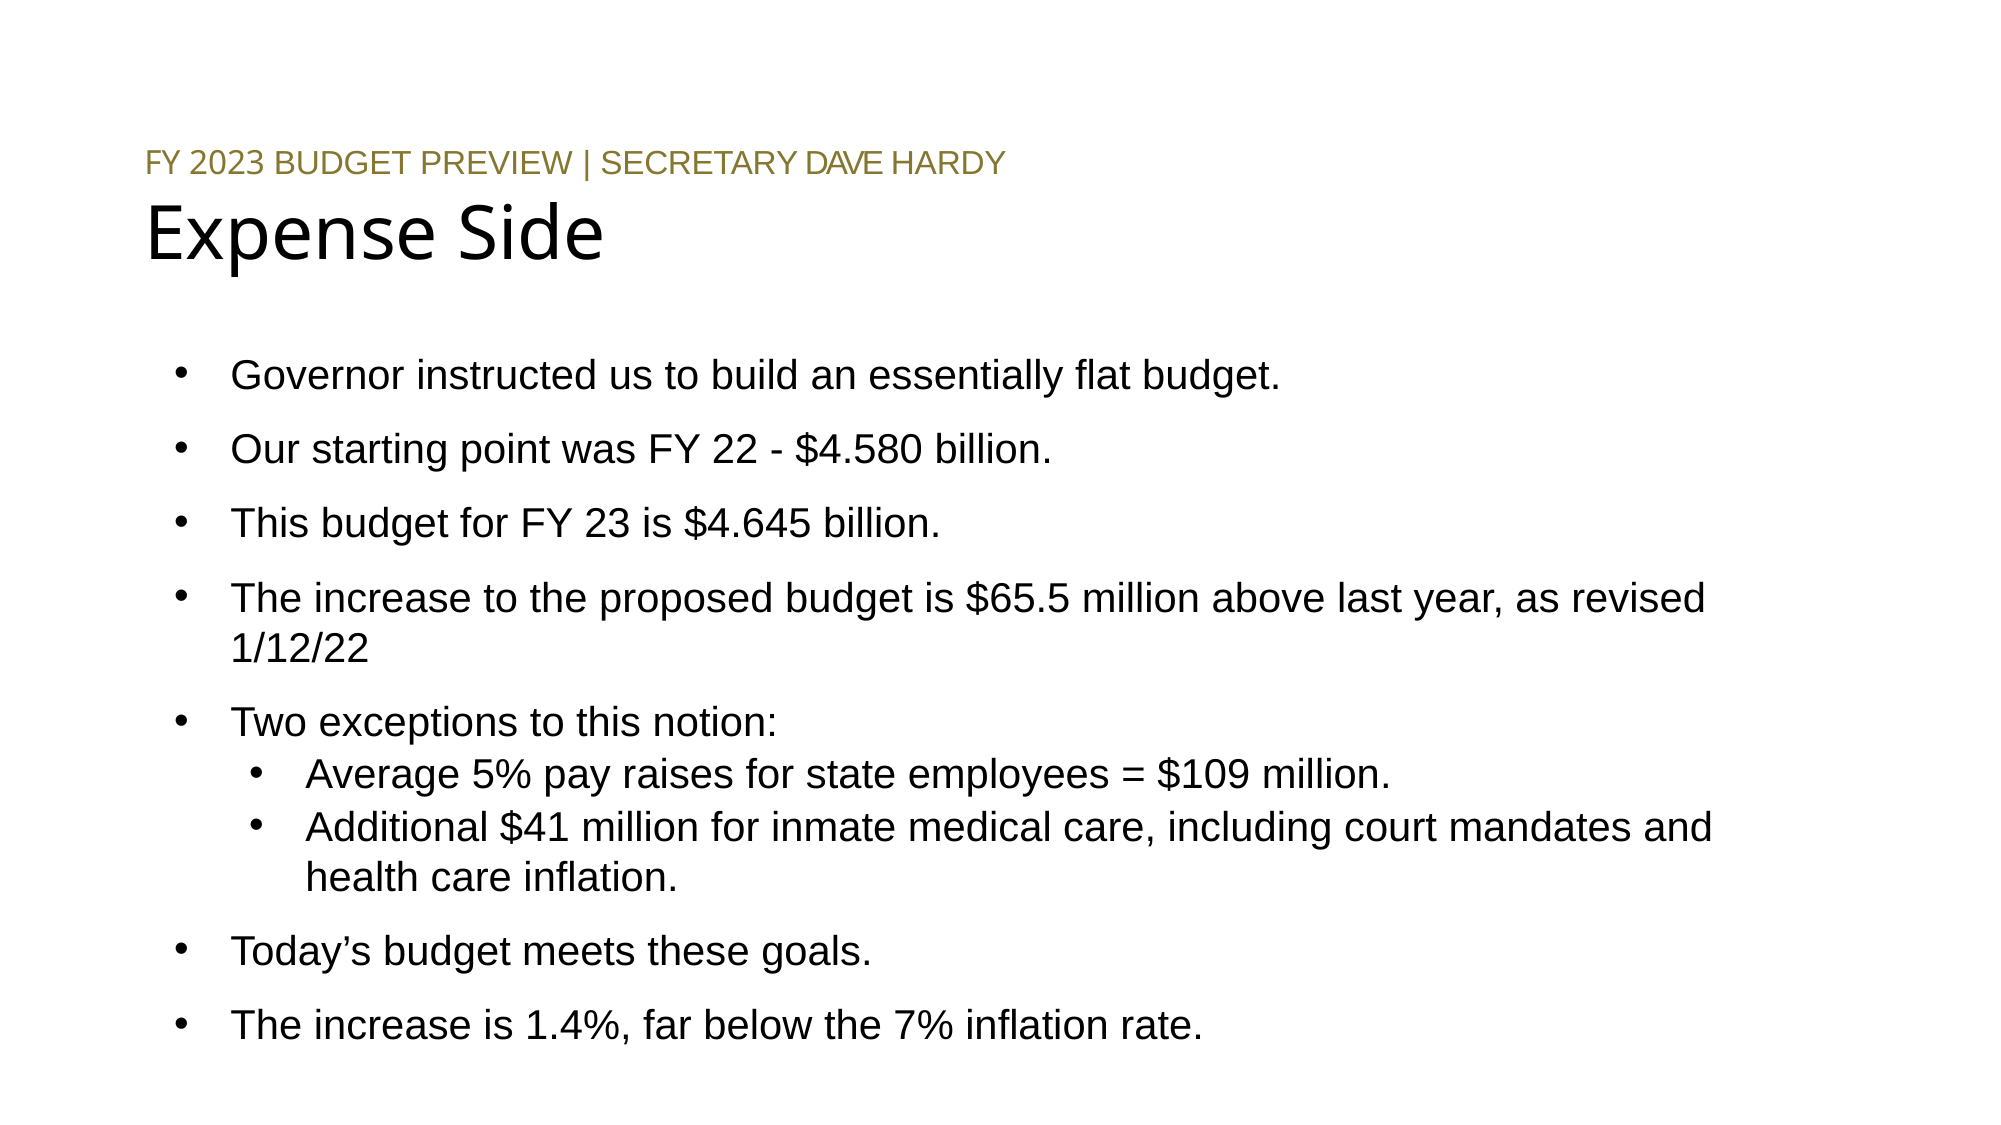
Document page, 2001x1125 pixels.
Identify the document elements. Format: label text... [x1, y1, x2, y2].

text_box FY 2023 BUDGET PREVIEW | SECRETARY DAVE HARDY [142, 139, 1300, 182]
title Expense Side [142, 182, 1513, 373]
text_box Governor instructed us to build an essentially flat budget. Our starting point was FY 22 - $4.580 billion. This budget for FY 23 is $4.645 billion. The increase to the proposed budget is $65.5 million above last year, as revised 1/12/22 Two exceptions to this notion: Average 5% pay raises for state employees = $109 million. Additional $41 million for inmate medical care, including court mandates and health care inflation. Today’s budget meets these goals. The increase is 1.4%, far below the 7% inflation rate. [172, 345, 1738, 1101]
